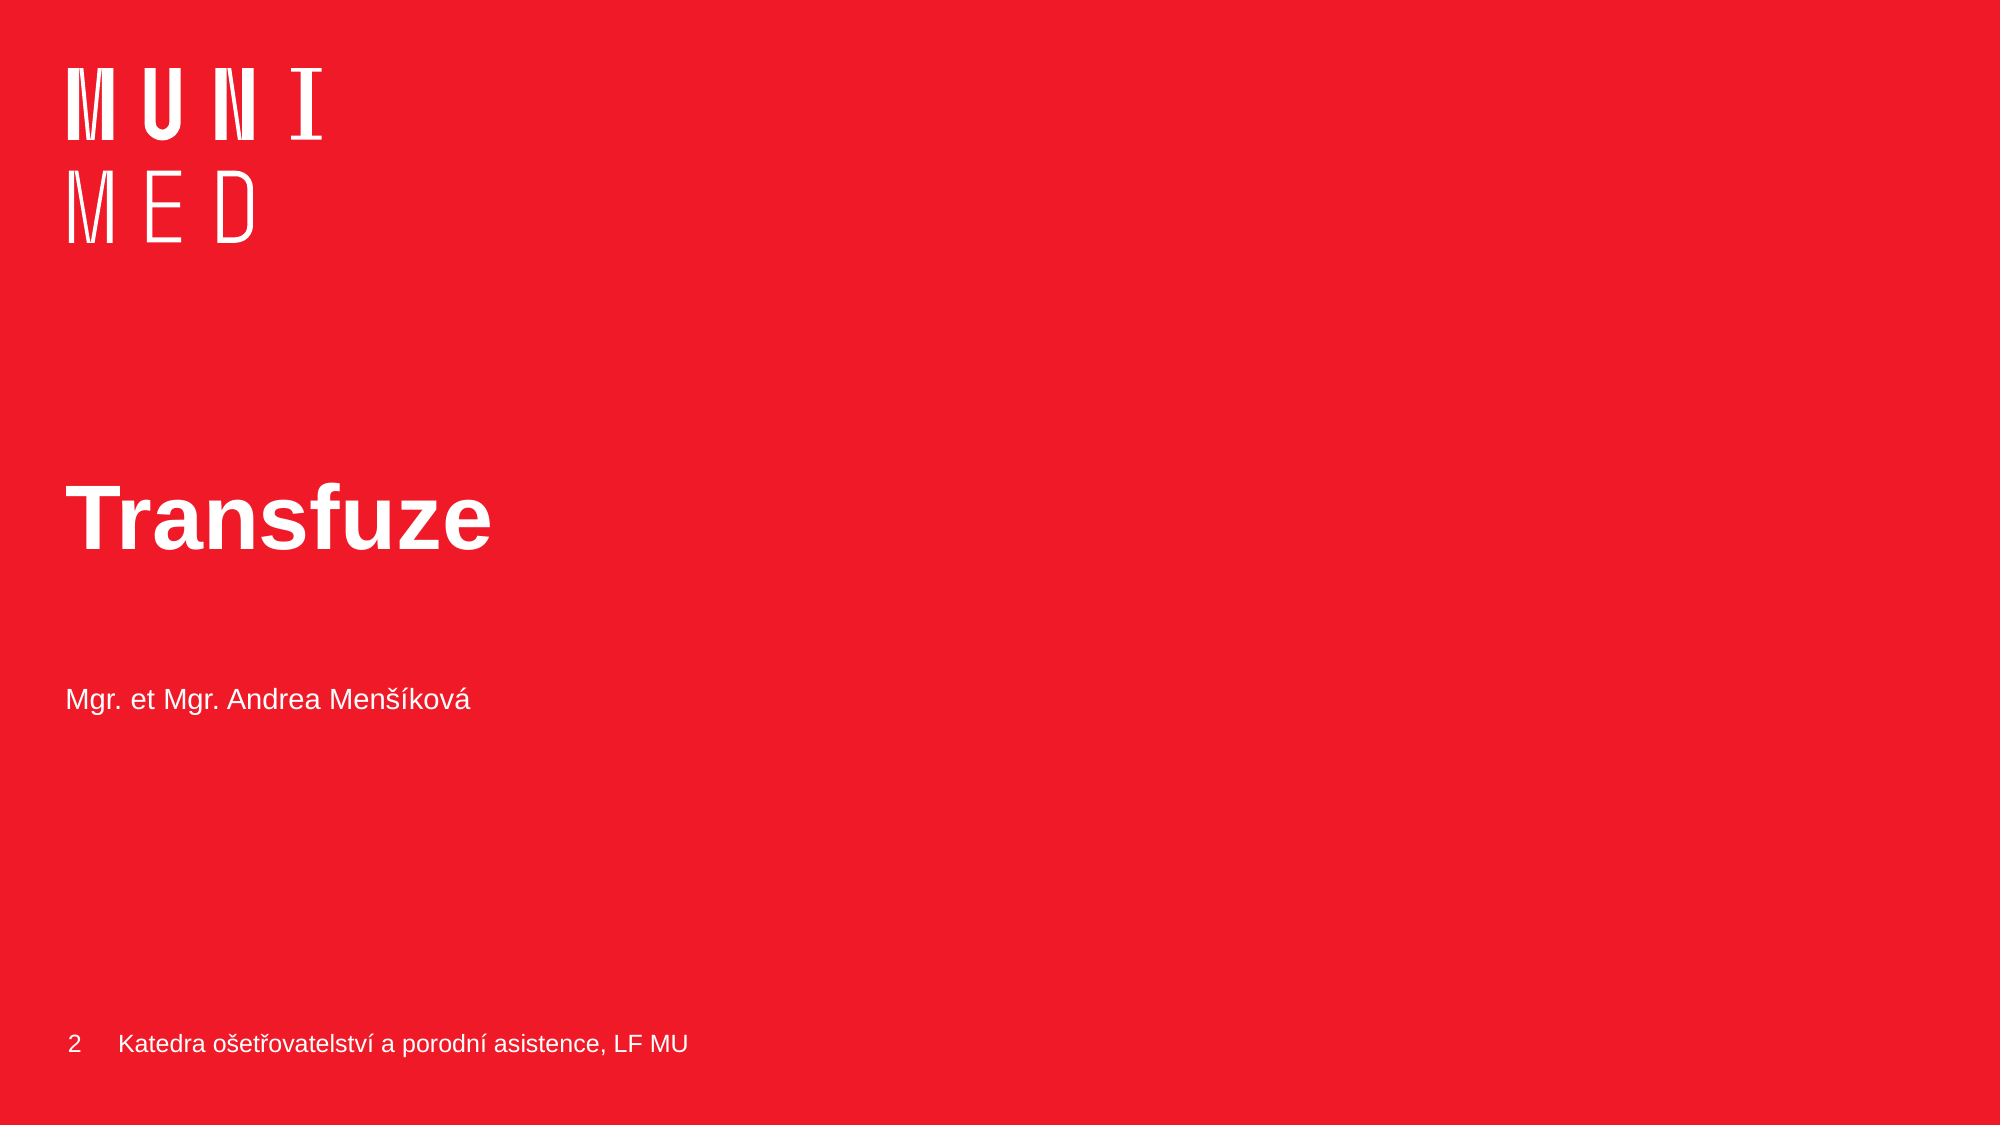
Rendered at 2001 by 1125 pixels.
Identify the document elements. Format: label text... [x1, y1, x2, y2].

subtitle Mgr. et Mgr. Andrea Menšíková [65, 675, 1930, 790]
footer Katedra ošetřovatelství a porodní asistence, LF MU [118, 1021, 1418, 1063]
slide_number 2 [67, 1021, 110, 1063]
title Transfuze [65, 475, 1930, 668]
